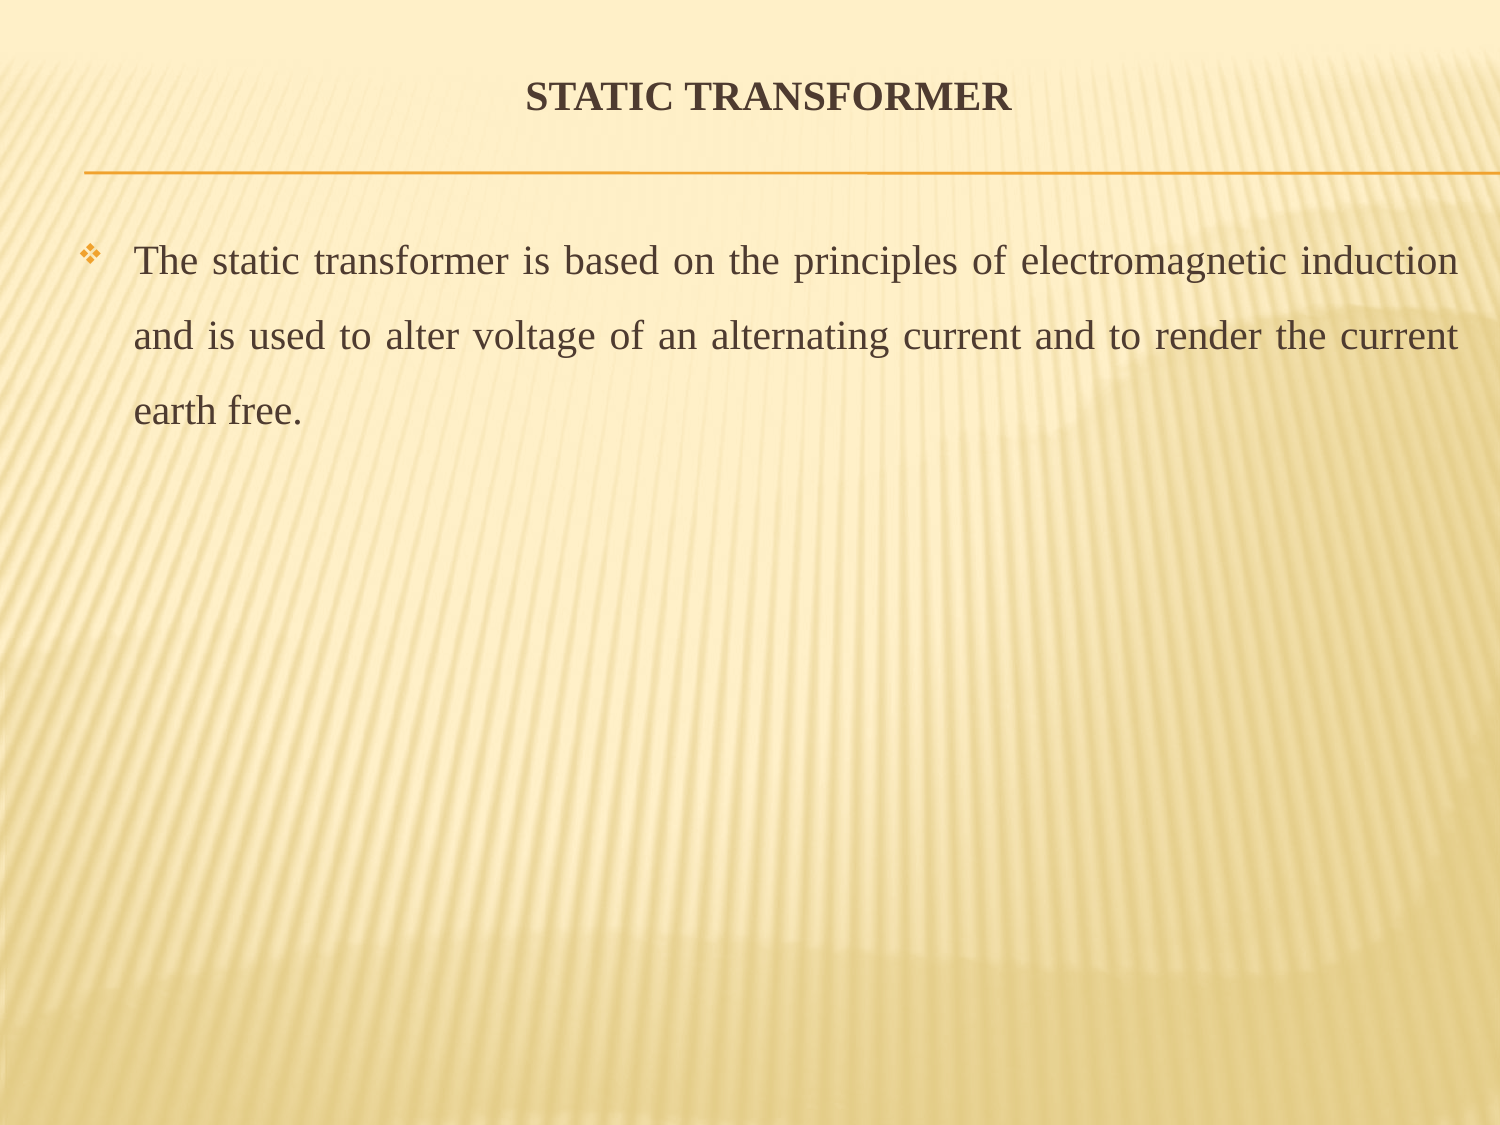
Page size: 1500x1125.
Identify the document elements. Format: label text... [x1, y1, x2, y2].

title Static TRANSFORMER [62, 50, 1475, 138]
list The static transformer is based on the principles of electromagnetic induction and is used to alter voltage of an alternating current and to render the current earth free. [62, 200, 1475, 998]
